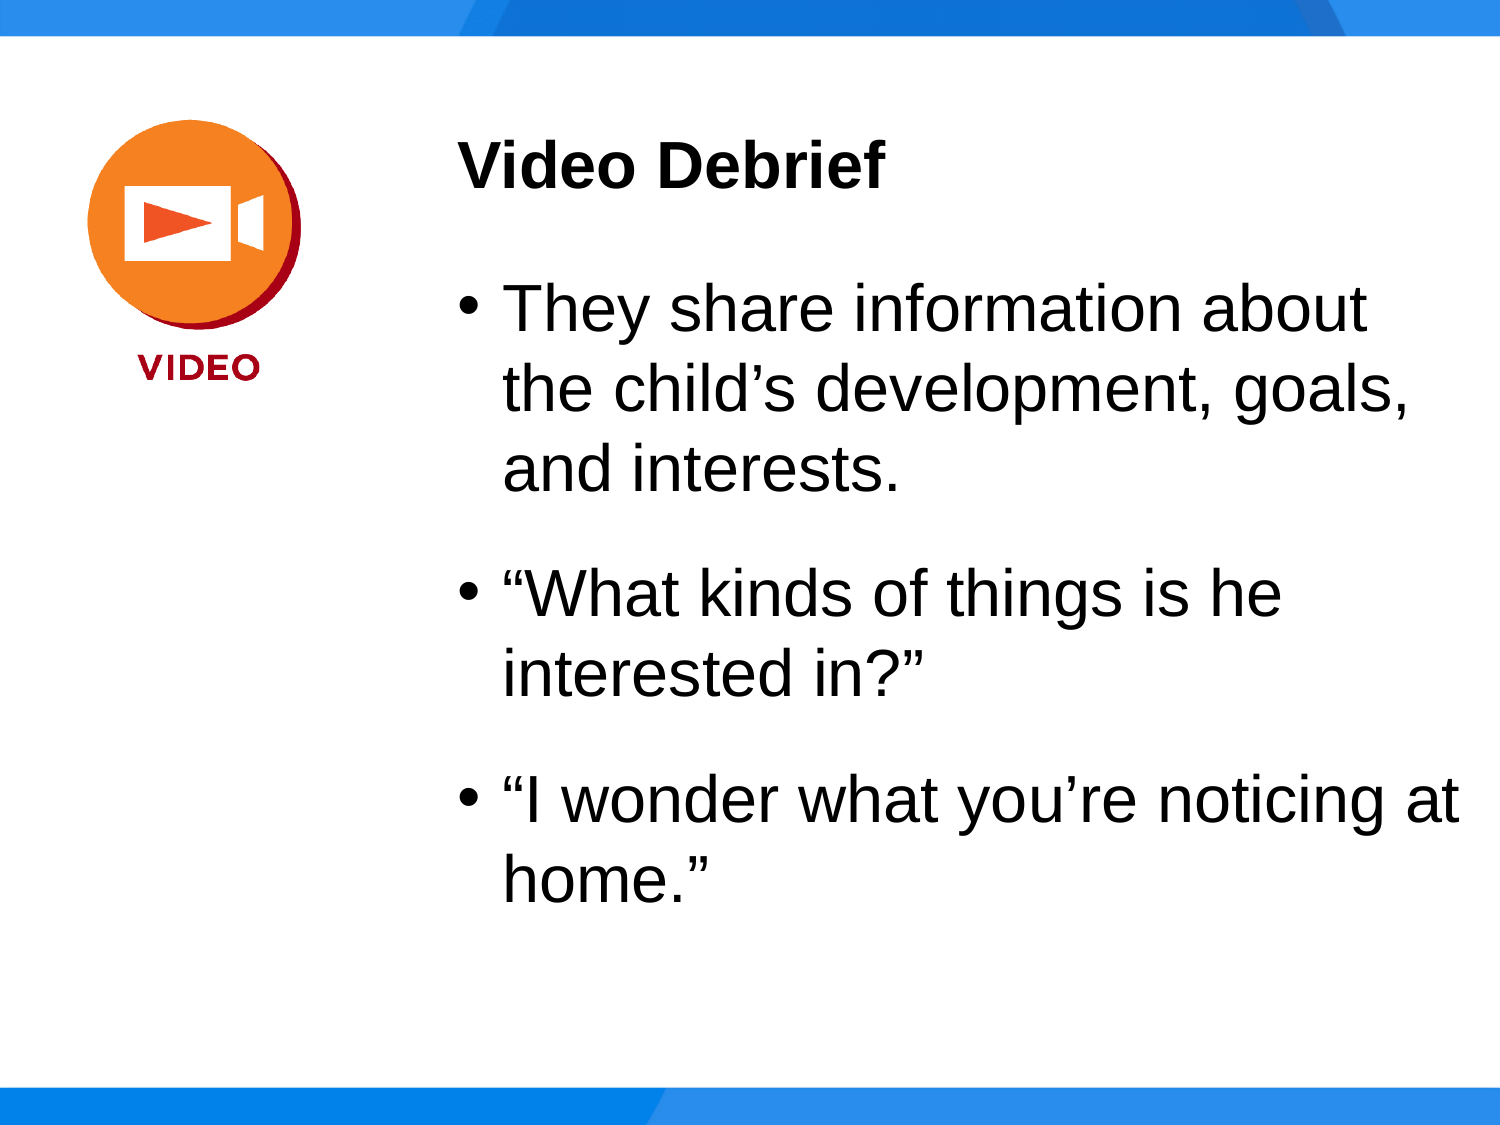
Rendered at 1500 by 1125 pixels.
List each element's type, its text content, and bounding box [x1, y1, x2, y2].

picture [0, 0, 1500, 1125]
list Video Debrief They share information about the child’s development, goals, and interests. “What kinds of things is he interested in?” “I wonder what you’re noticing at home.” [442, 114, 1478, 1062]
